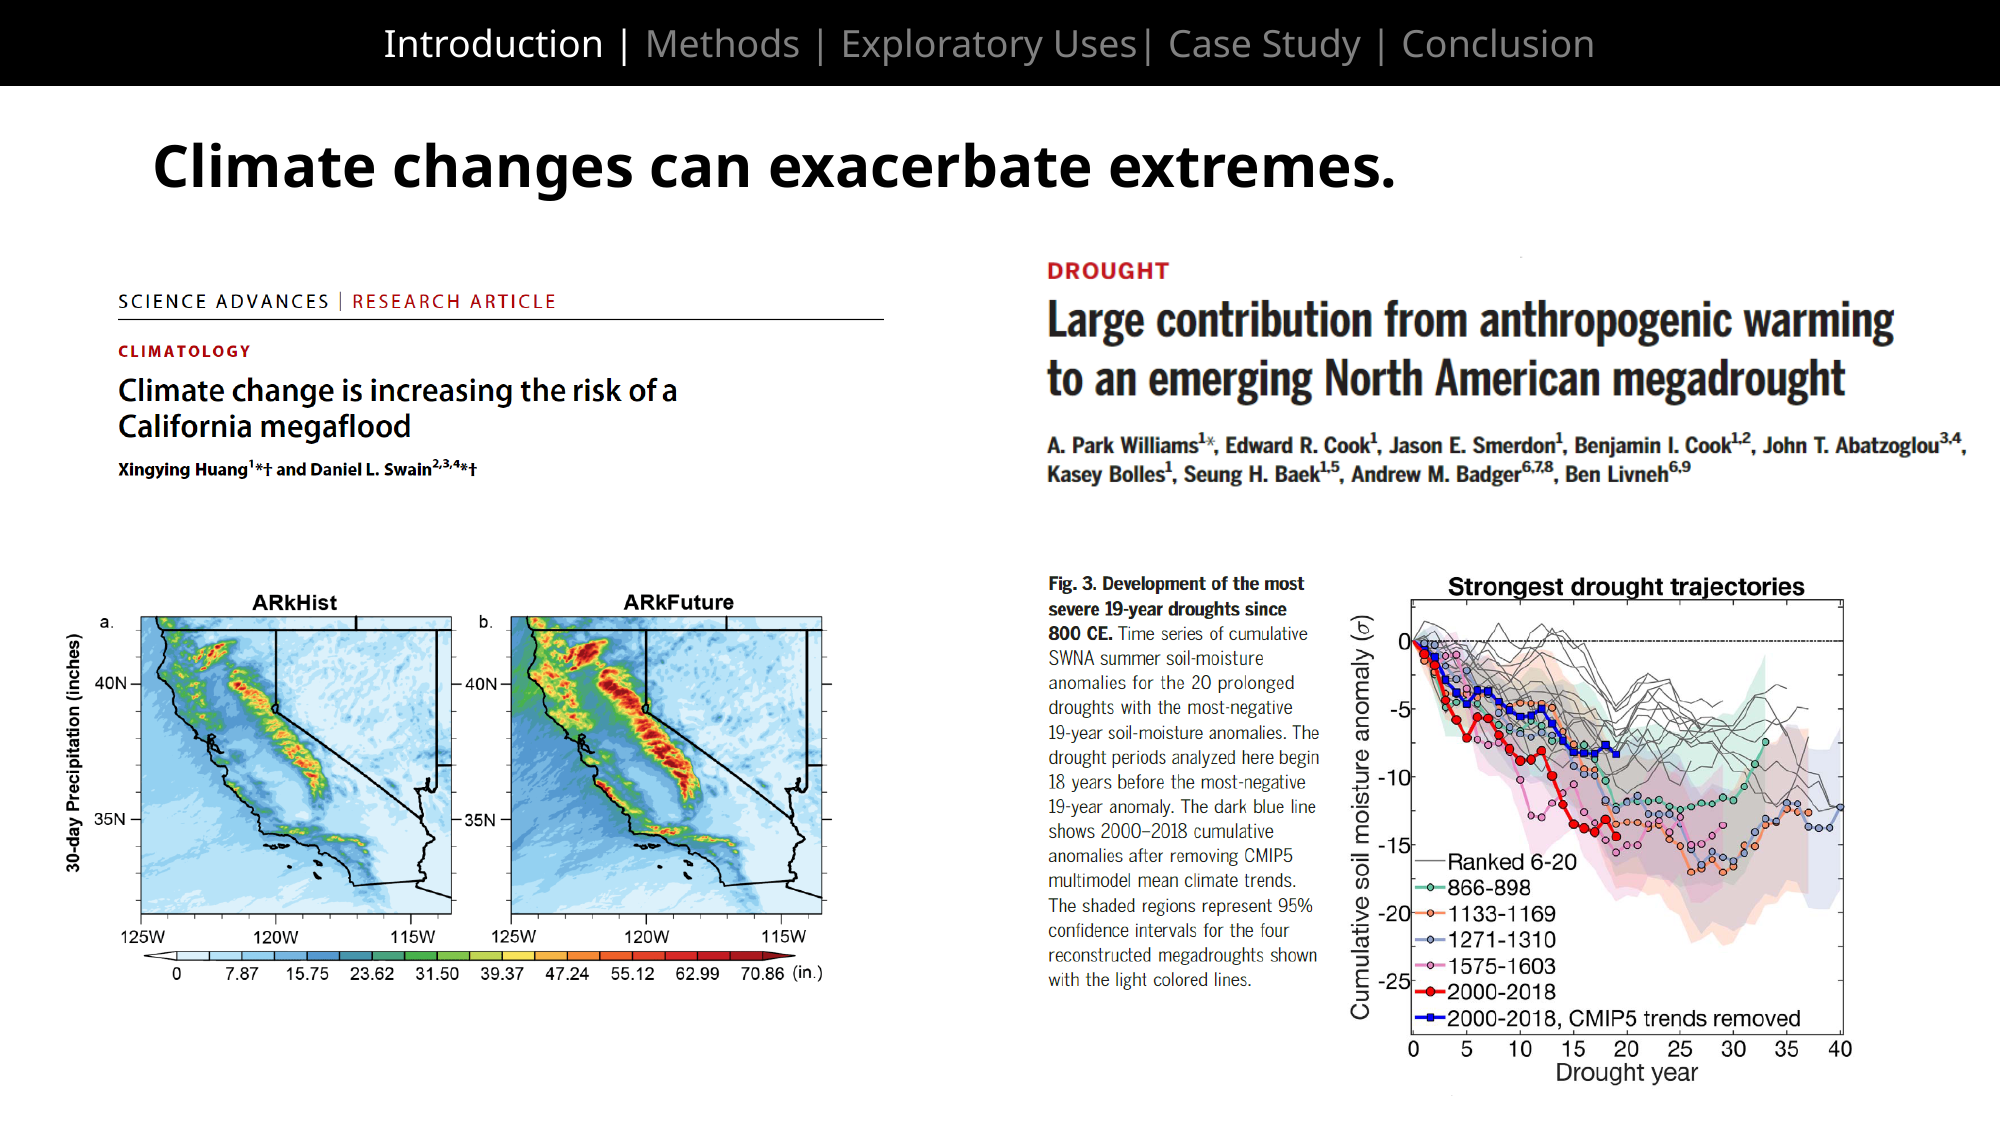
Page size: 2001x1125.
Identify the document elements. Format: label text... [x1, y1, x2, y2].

picture [1012, 546, 1863, 1100]
text_box Introduction | Methods | Exploratory Uses| Case Study | Conclusion [0, 0, 2000, 87]
title Climate changes can exacerbate extremes. [137, 87, 1863, 278]
picture [60, 591, 844, 994]
picture [1020, 239, 1996, 502]
picture [97, 277, 884, 488]
